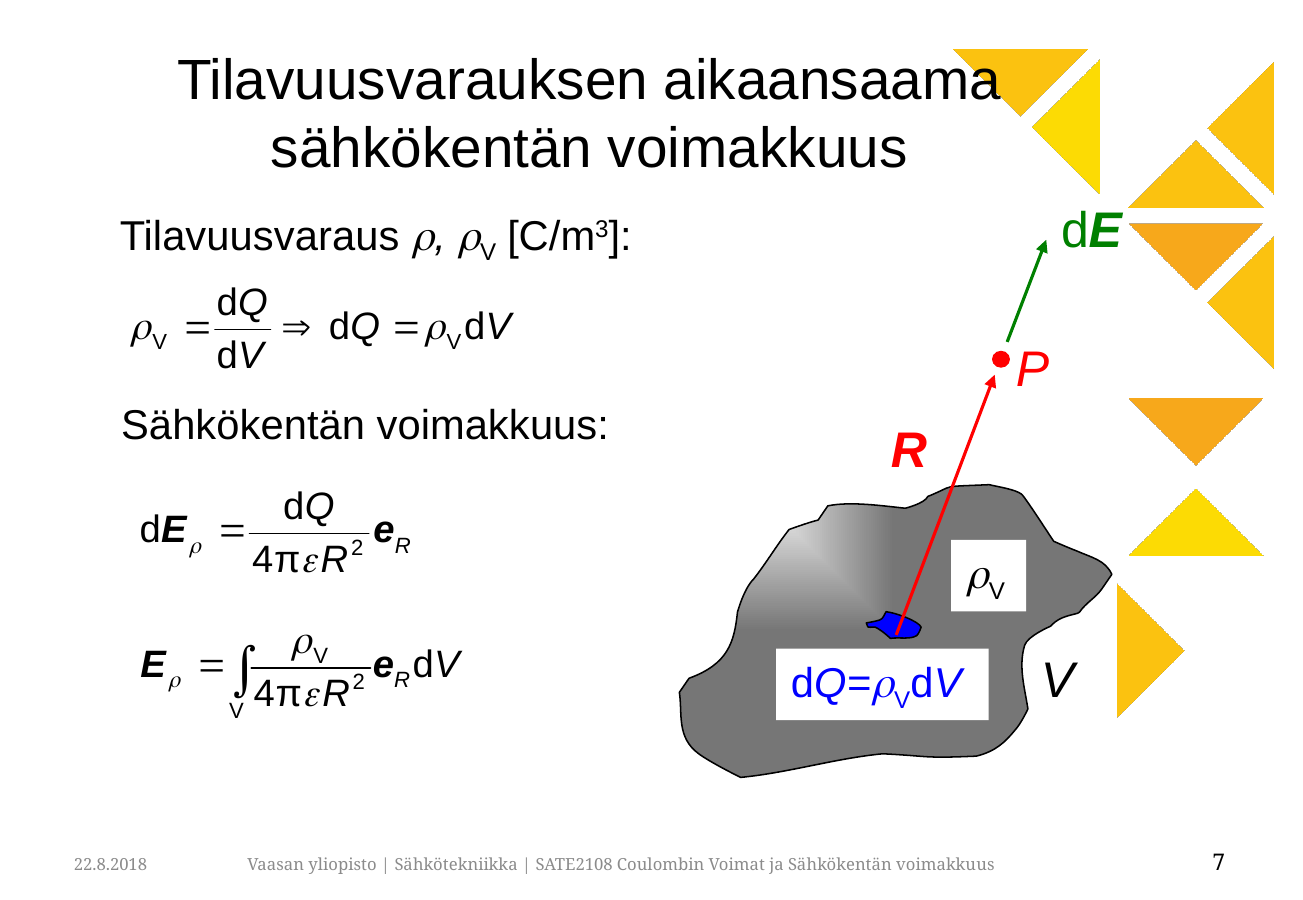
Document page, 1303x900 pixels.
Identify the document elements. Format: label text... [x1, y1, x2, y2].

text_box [775, 611, 989, 734]
slide_number 7 [1018, 839, 1239, 888]
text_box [675, 484, 1113, 778]
text_box Tilavuusvaraus r, rV [C/m3]: [106, 201, 734, 273]
footer Vaasan yliopisto | Sähkötekniikka | SATE2108 Coulombin Voimat ja Sähkökentän voimakkuus [225, 839, 1018, 888]
picture [952, 47, 1274, 720]
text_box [992, 329, 1077, 405]
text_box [119, 272, 526, 383]
title Tilavuusvarauksen aikaansaama sähkökentän voimakkuus [65, 36, 1114, 186]
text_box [1006, 189, 1148, 343]
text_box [132, 610, 477, 730]
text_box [130, 475, 423, 587]
text_box Sähkökentän voimakkuus: [107, 390, 736, 462]
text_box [875, 374, 995, 636]
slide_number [60, 839, 222, 888]
